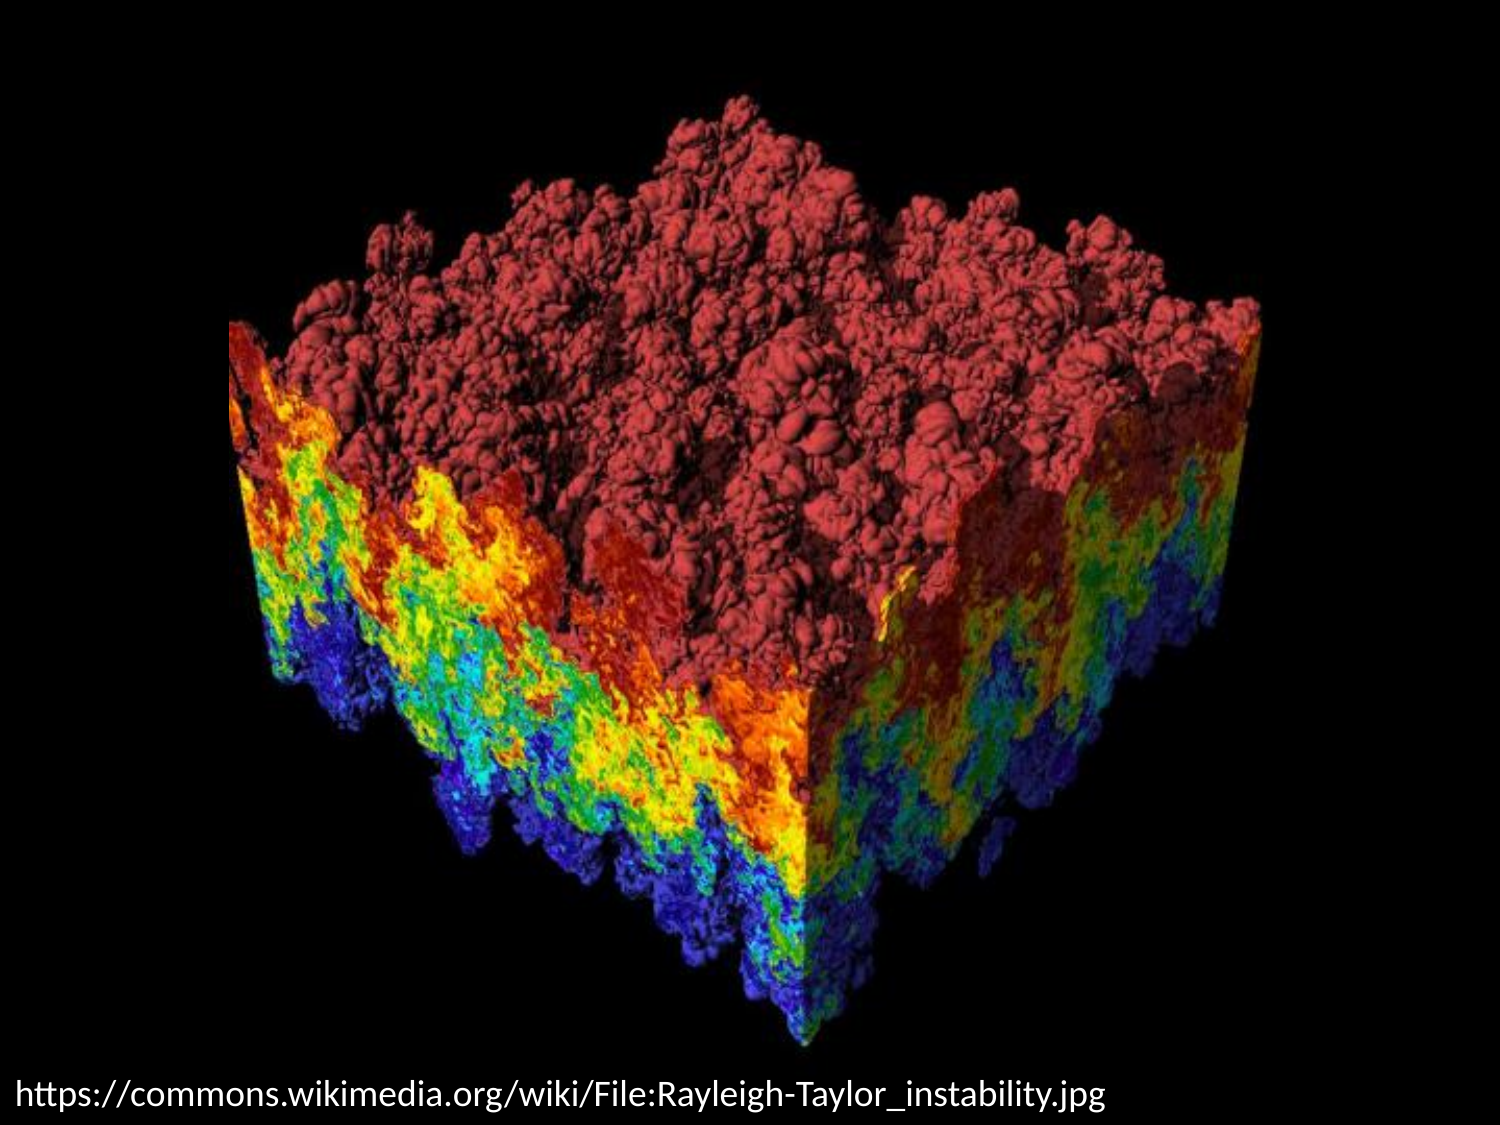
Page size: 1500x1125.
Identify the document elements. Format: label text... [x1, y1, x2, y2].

text_box https://commons.wikimedia.org/wiki/File:Rayleigh-Taylor_instability.jpg [0, 1061, 1185, 1122]
picture [228, 41, 1272, 1084]
